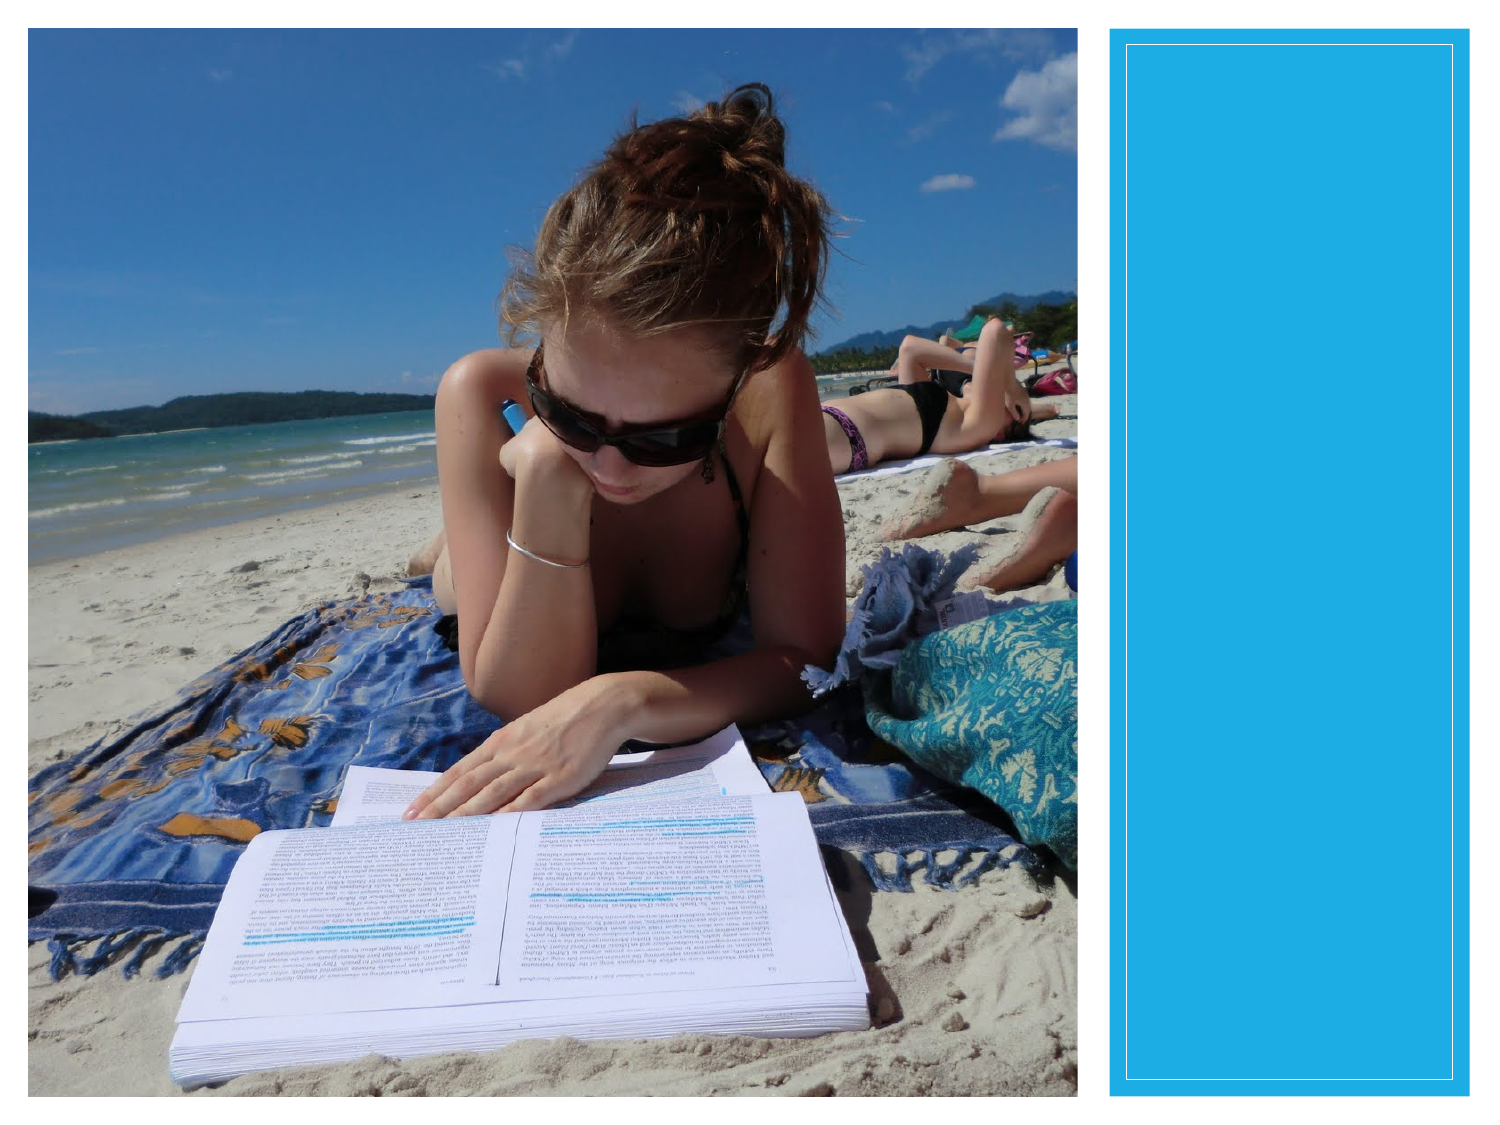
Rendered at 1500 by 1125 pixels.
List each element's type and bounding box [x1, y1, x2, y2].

picture [28, 28, 1078, 1097]
